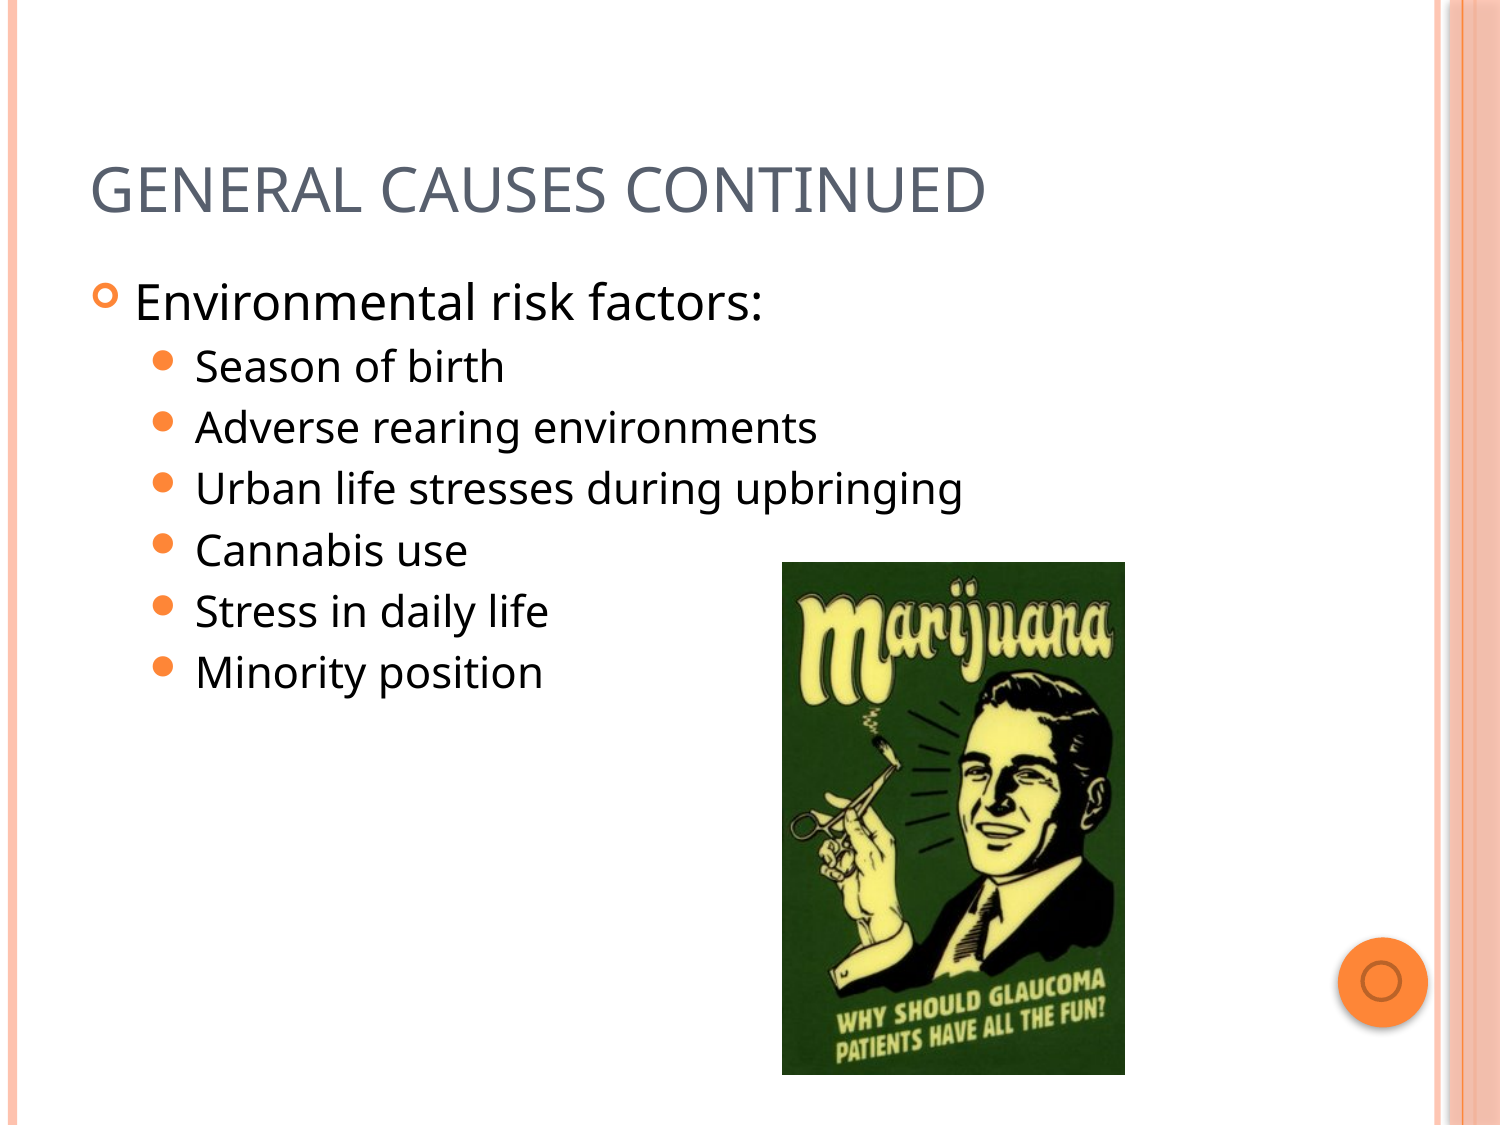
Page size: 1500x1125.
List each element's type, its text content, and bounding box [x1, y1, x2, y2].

title General Causes Continued [75, 45, 1300, 233]
list Environmental risk factors: Season of birth Adverse rearing environments Urban life stresses during upbringing Cannabis use Stress in daily life Minority position [75, 262, 1300, 1062]
text_box [1360, 960, 1403, 1003]
picture [782, 561, 1126, 1076]
